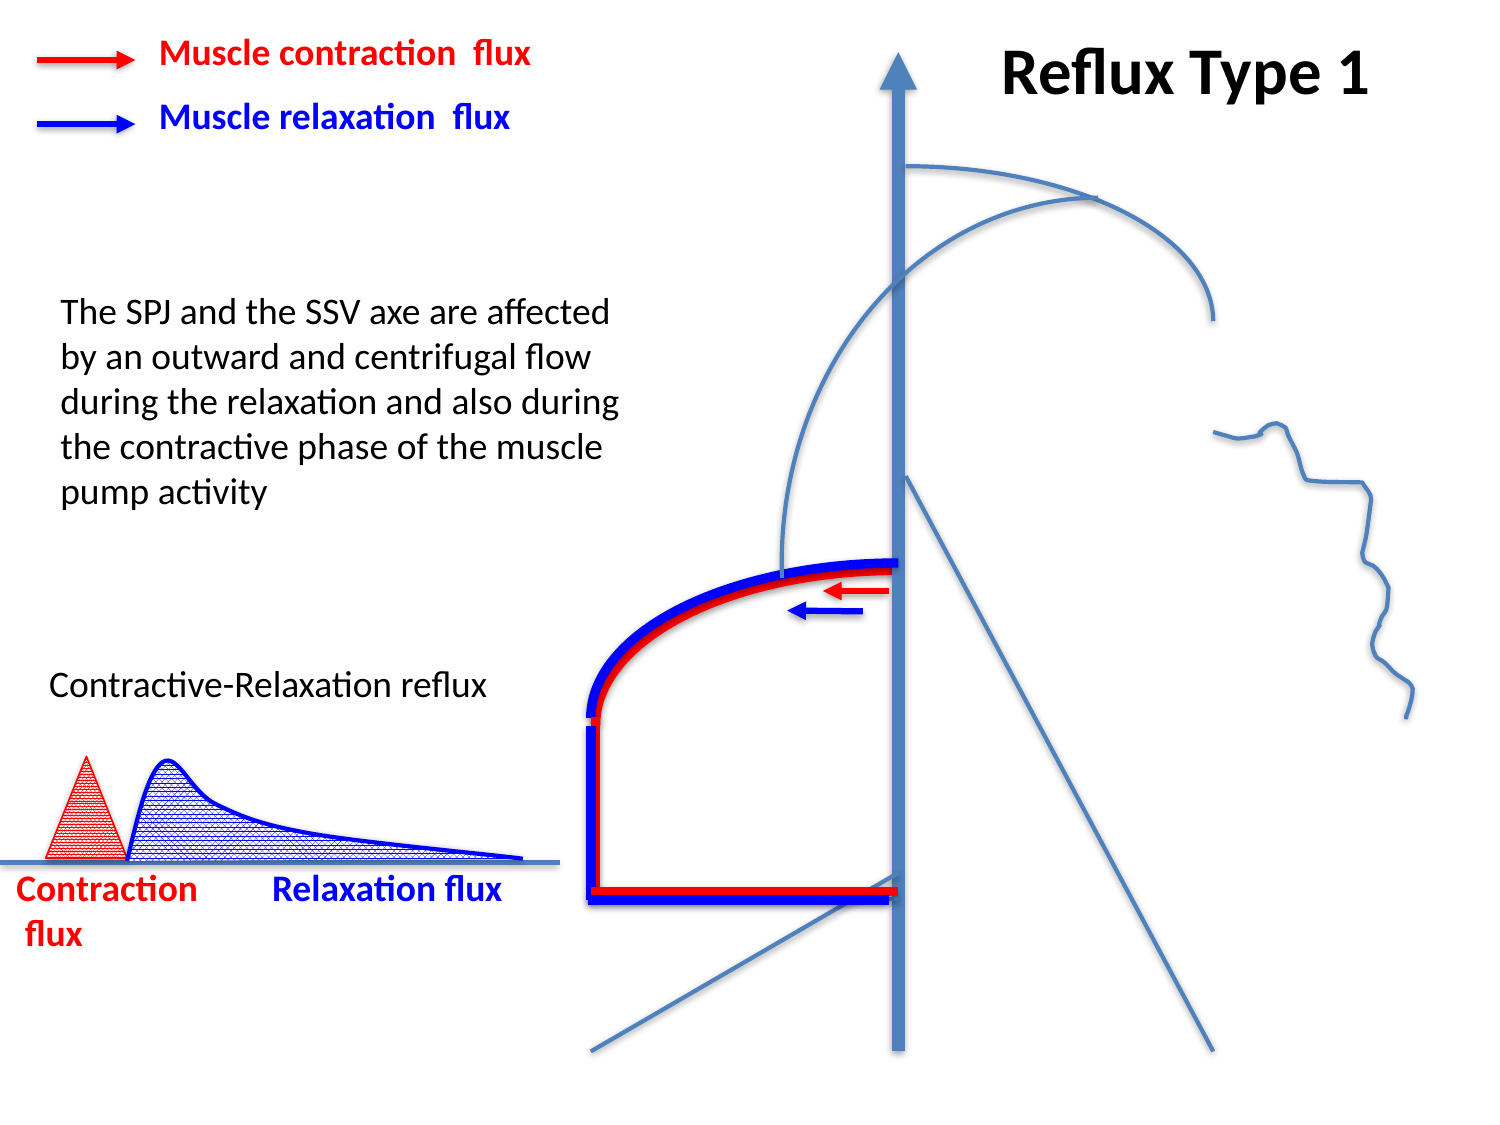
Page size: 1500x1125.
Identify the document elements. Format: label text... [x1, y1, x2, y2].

text_box [905, 164, 1088, 267]
text_box [779, 281, 893, 578]
text_box Contractive-Relaxation reflux [34, 653, 503, 713]
text_box [588, 573, 893, 718]
text_box [1102, 199, 1216, 322]
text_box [0, 756, 524, 963]
text_box The SPJ and the SSV axe are affected by an outward and centrifugal flow during the relaxation and also during the contractive phase of the muscle pump activity [45, 279, 644, 520]
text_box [36, 20, 551, 146]
text_box [1218, 421, 1415, 720]
text_box Reflux Type 1 [987, 20, 1386, 116]
text_box [902, 195, 1099, 573]
